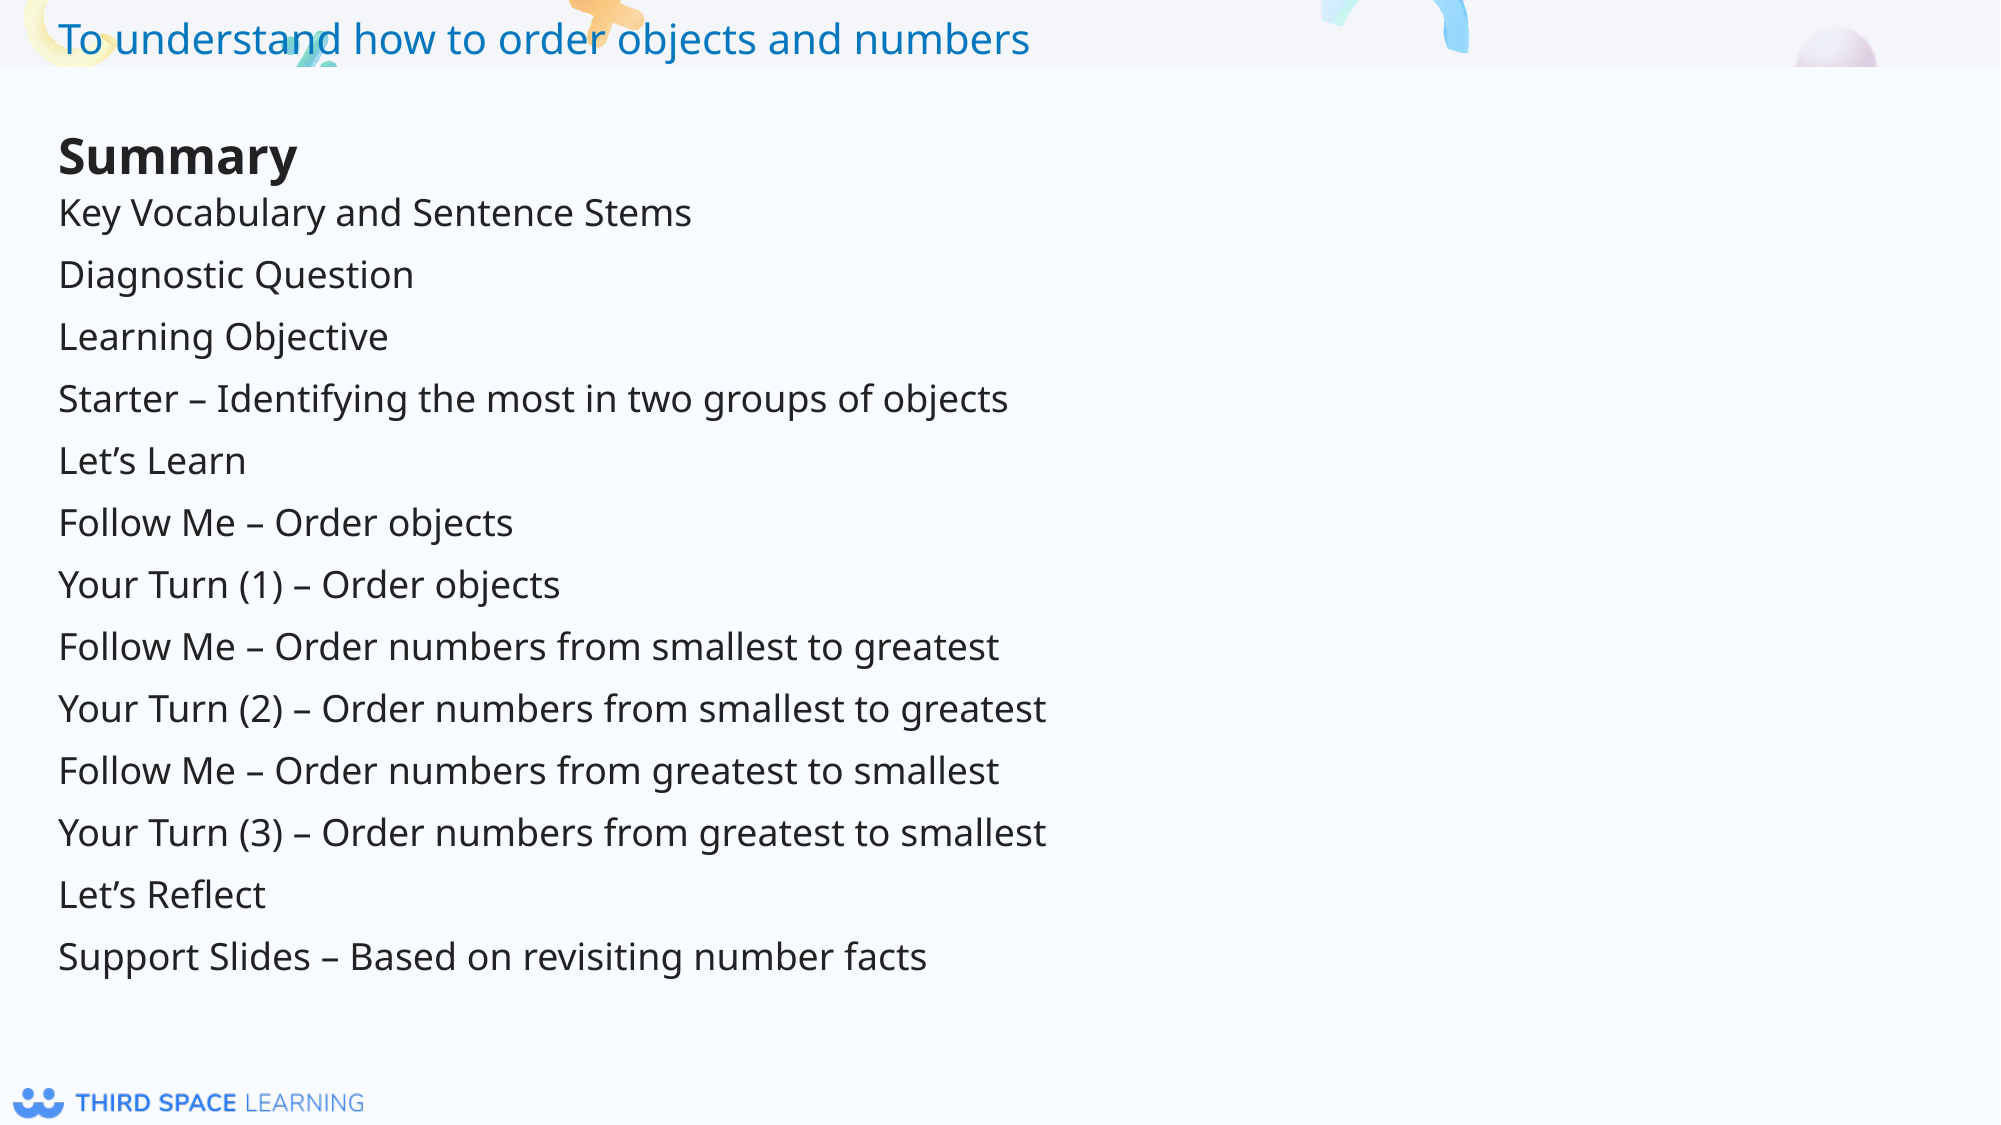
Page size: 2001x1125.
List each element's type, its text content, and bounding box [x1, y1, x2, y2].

picture [0, 0, 2000, 67]
text_box Summary Key Vocabulary and Sentence Stems Diagnostic Question Learning Objective Starter – Identifying the most in two groups of objects Let’s Learn Follow Me – Order objects Your Turn (1) – Order objects Follow Me – Order numbers from smallest to greatest Your Turn (2) – Order numbers from smallest to greatest Follow Me – Order numbers from greatest to smallest Your Turn (3) – Order numbers from greatest to smallest Let’s Reflect Support Slides – Based on revisiting number facts [43, 111, 1969, 1056]
picture [13, 1088, 365, 1119]
